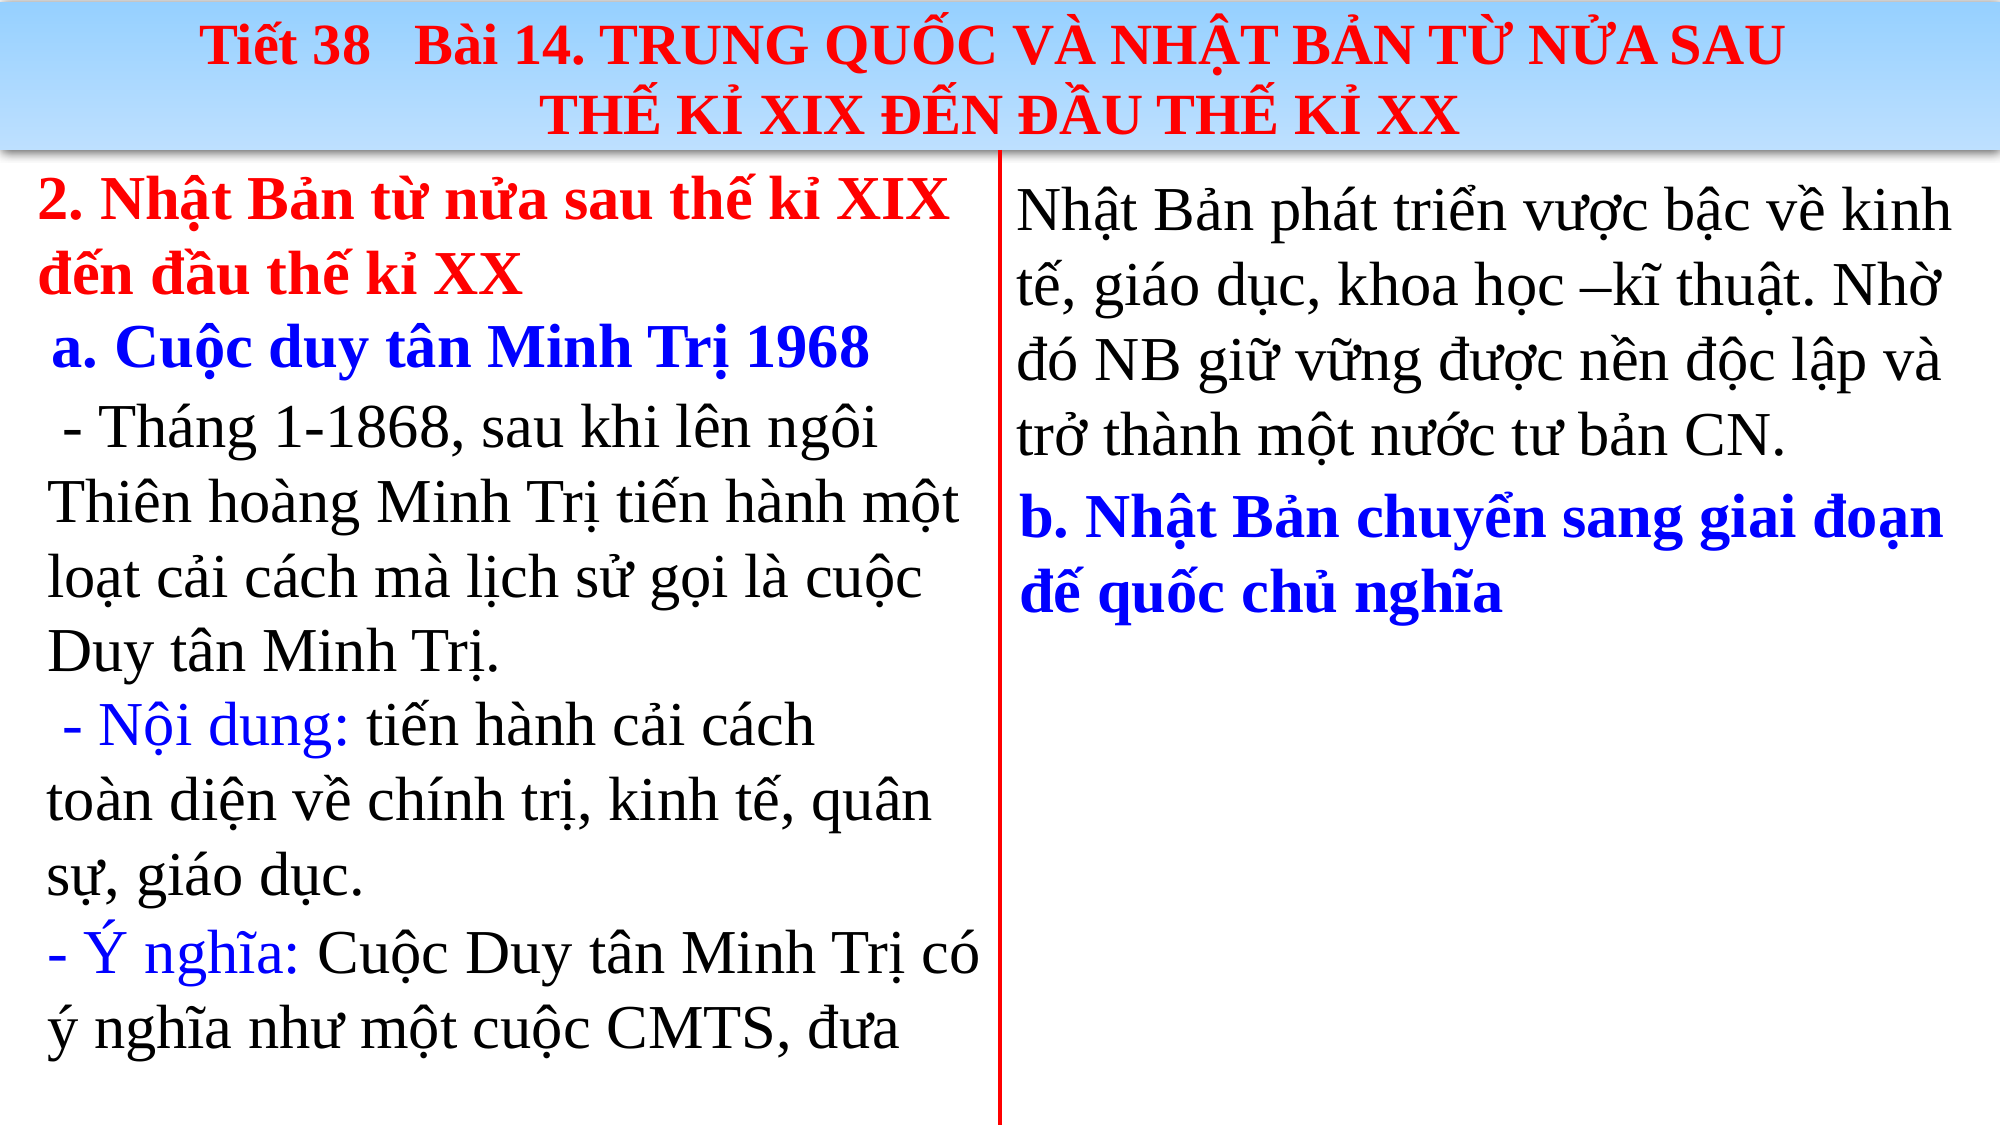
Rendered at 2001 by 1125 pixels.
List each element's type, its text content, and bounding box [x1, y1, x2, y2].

text_box - Ý nghĩa: Cuộc Duy tân Minh Trị có ý nghĩa như một cuộc CMTS, đưa [32, 903, 996, 1069]
text_box a. Cuộc duy tân Minh Trị 1968 [36, 315, 998, 388]
text_box - Nội dung: tiến hành cải cách toàn diện về chính trị, kinh tế, quân sự, giáo dục. [31, 675, 952, 916]
text_box - Tháng 1-1868, sau khi lên ngôi Thiên hoàng Minh Trị tiến hành một loạt cải cách mà lịch sử gọi là cuộc Duy tân Minh Trị. [32, 377, 985, 692]
text_box 2. Nhật Bản từ nửa sau thế kỉ XIX đến đầu thế kỉ XX [22, 149, 999, 315]
text_box Tiết 38 Bài 14. TRUNG QUỐC VÀ NHẬT BẢN TỪ NỬA SAU THẾ KỈ XIX ĐẾN ĐẦU THẾ KỈ XX [0, 2, 2000, 150]
text_box Nhật Bản phát triển vược bậc về kinh tế, giáo dục, khoa học –kĩ thuật. Nhờ đó NB giữ vững được nền độc lập và trở thành một nước tư bản CN. [1002, 160, 2000, 475]
text_box b. Nhật Bản chuyển sang giai đoạn đế quốc chủ nghĩa [1004, 467, 1978, 633]
